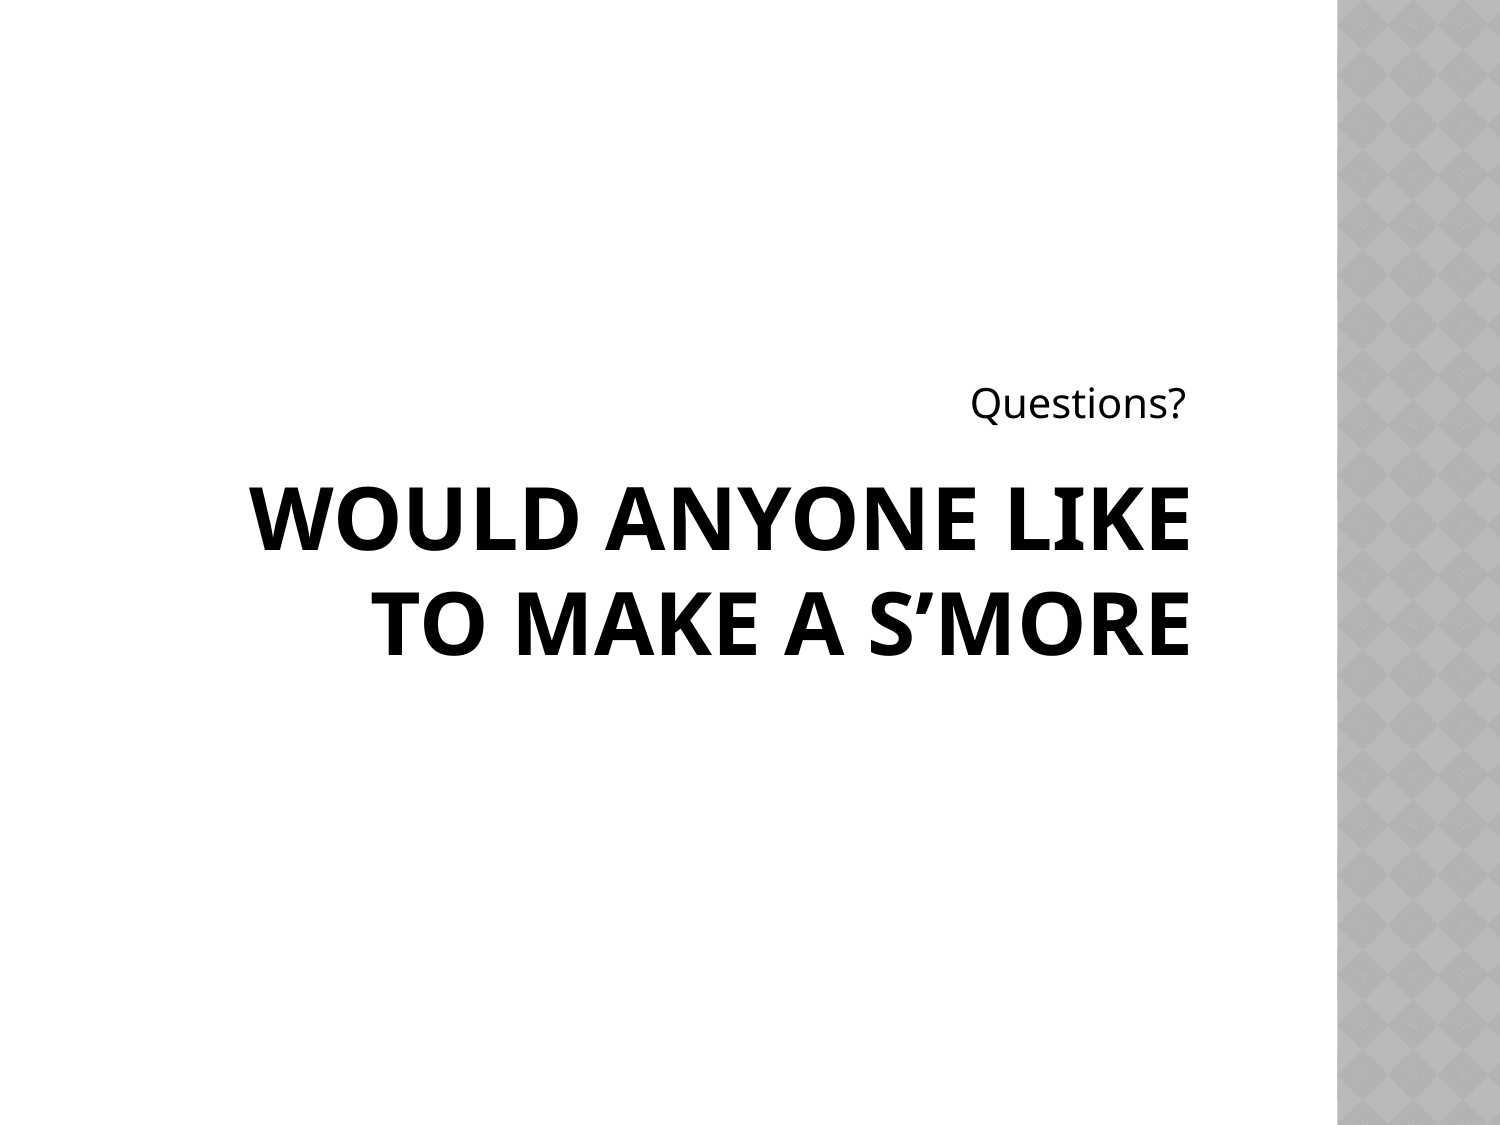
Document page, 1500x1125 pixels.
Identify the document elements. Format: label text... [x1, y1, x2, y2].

title Would anyone like to make a S’more [174, 462, 1202, 687]
list Questions? [174, 312, 1202, 435]
